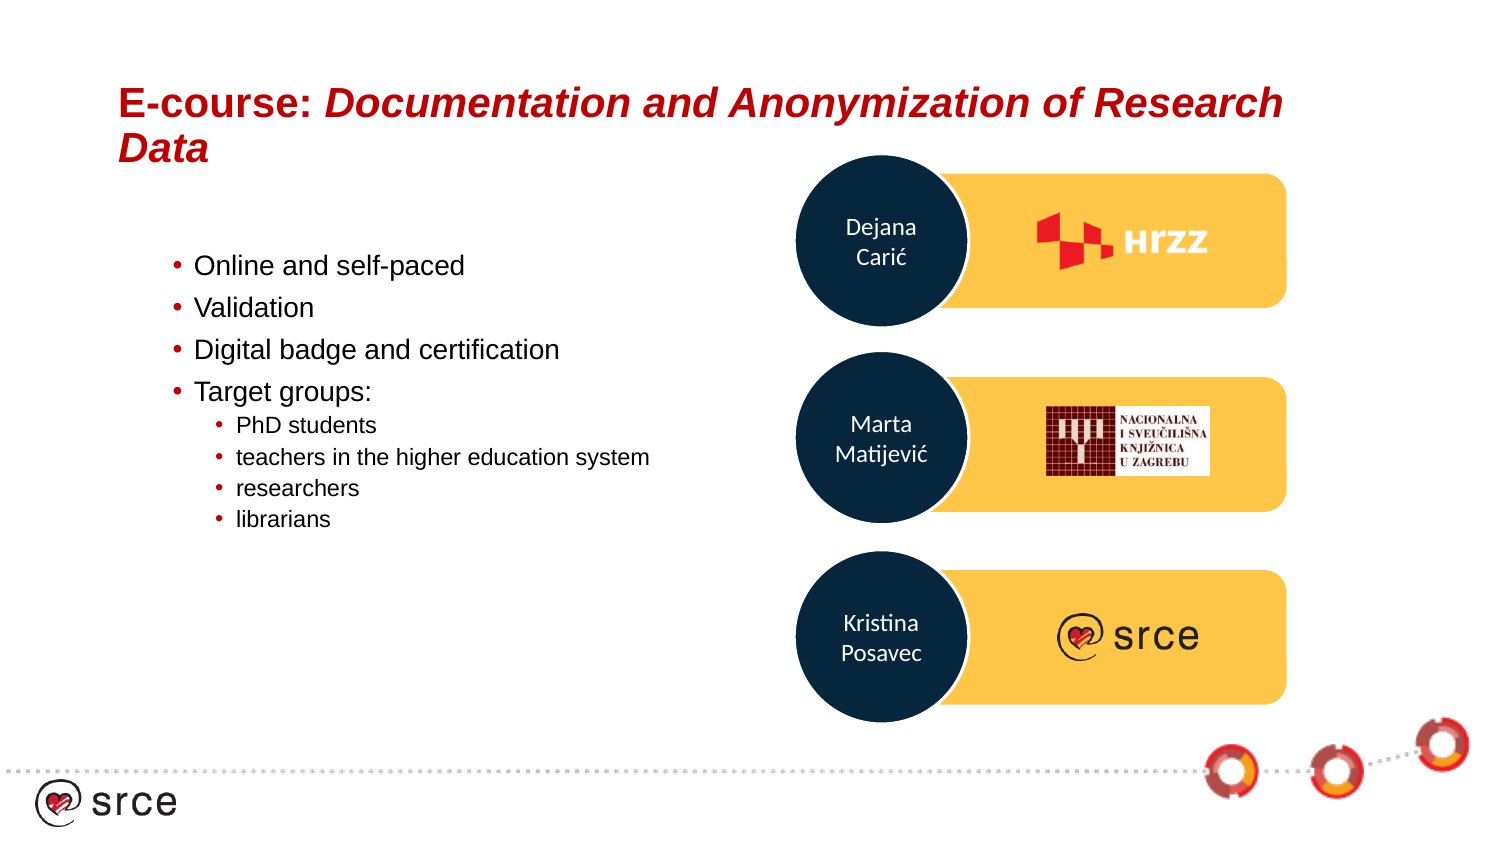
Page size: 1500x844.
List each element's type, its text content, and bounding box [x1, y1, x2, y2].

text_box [794, 153, 1287, 328]
title E-course: Documentation and Anonymization of Research Data [103, 44, 1397, 208]
list Online and self-paced Validation Digital badge and certification Target groups: PhD students teachers in the higher education system researchers librarians [157, 244, 714, 689]
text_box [794, 350, 1287, 525]
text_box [794, 549, 1287, 724]
picture [0, 705, 1487, 827]
